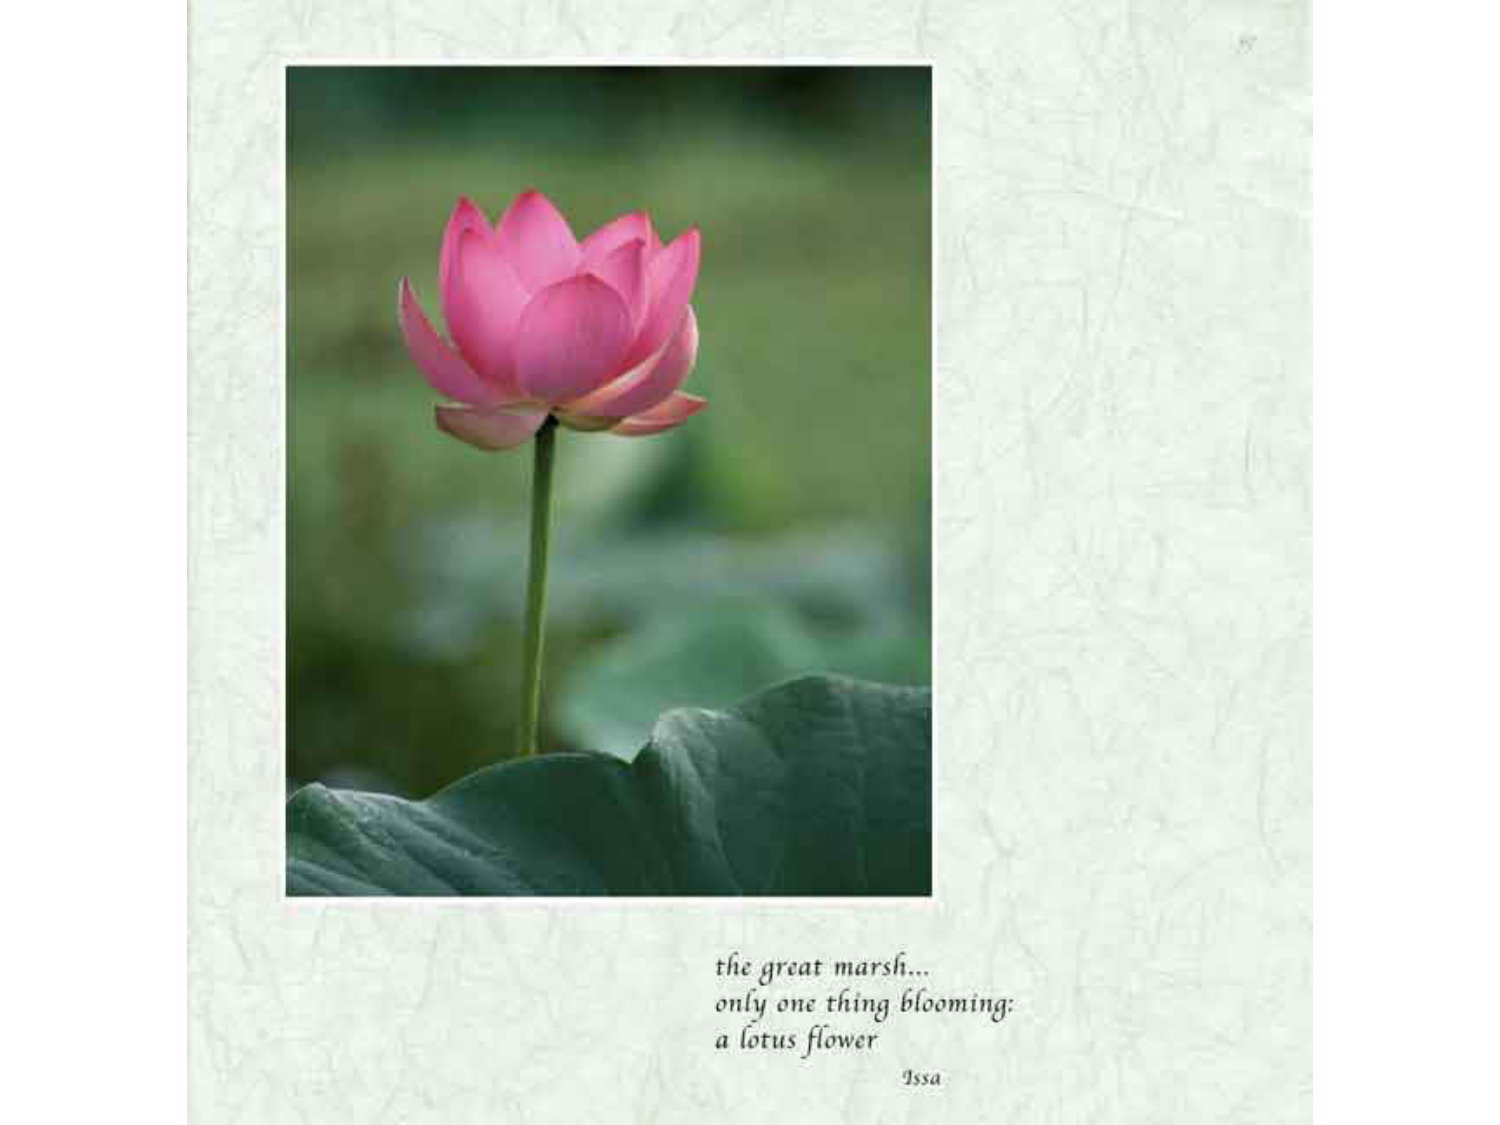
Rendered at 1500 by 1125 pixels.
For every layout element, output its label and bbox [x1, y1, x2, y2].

picture [187, 0, 1313, 1125]
